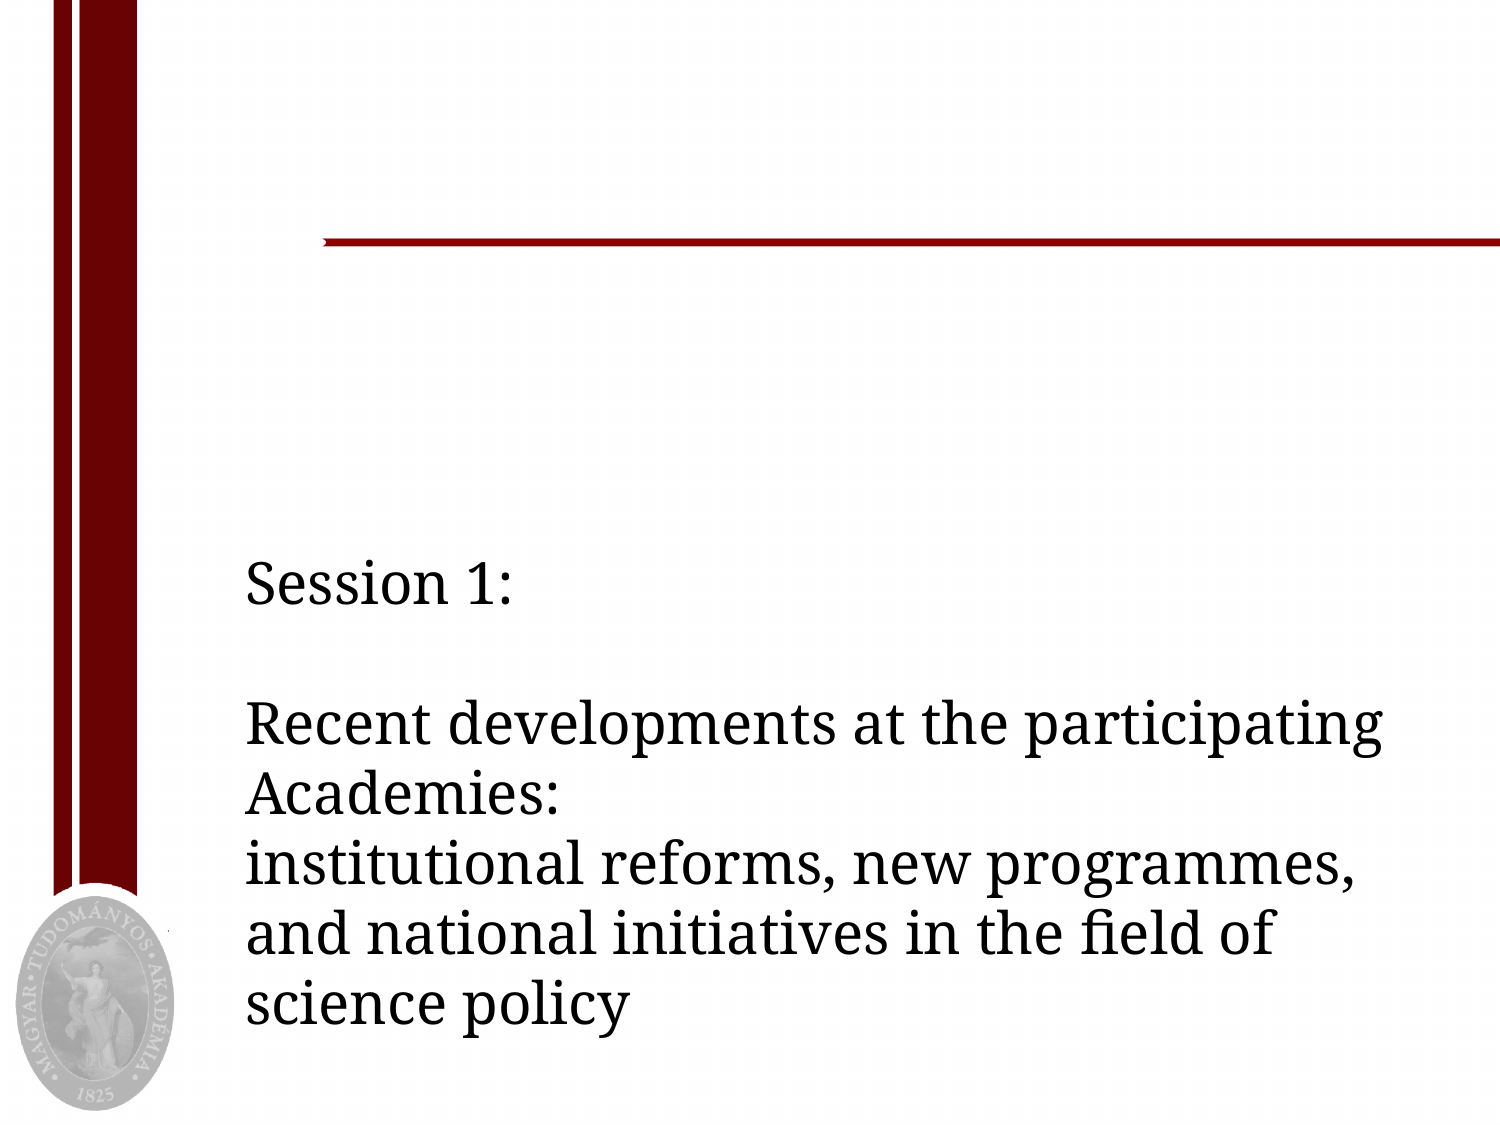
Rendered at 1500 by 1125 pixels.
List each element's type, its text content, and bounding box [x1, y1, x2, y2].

picture [0, 0, 1500, 1125]
text_box Session 1: Recent developments at the participating Academies: institutional reforms, new programmes, and national initiatives in the field of science policy [230, 538, 1483, 1044]
